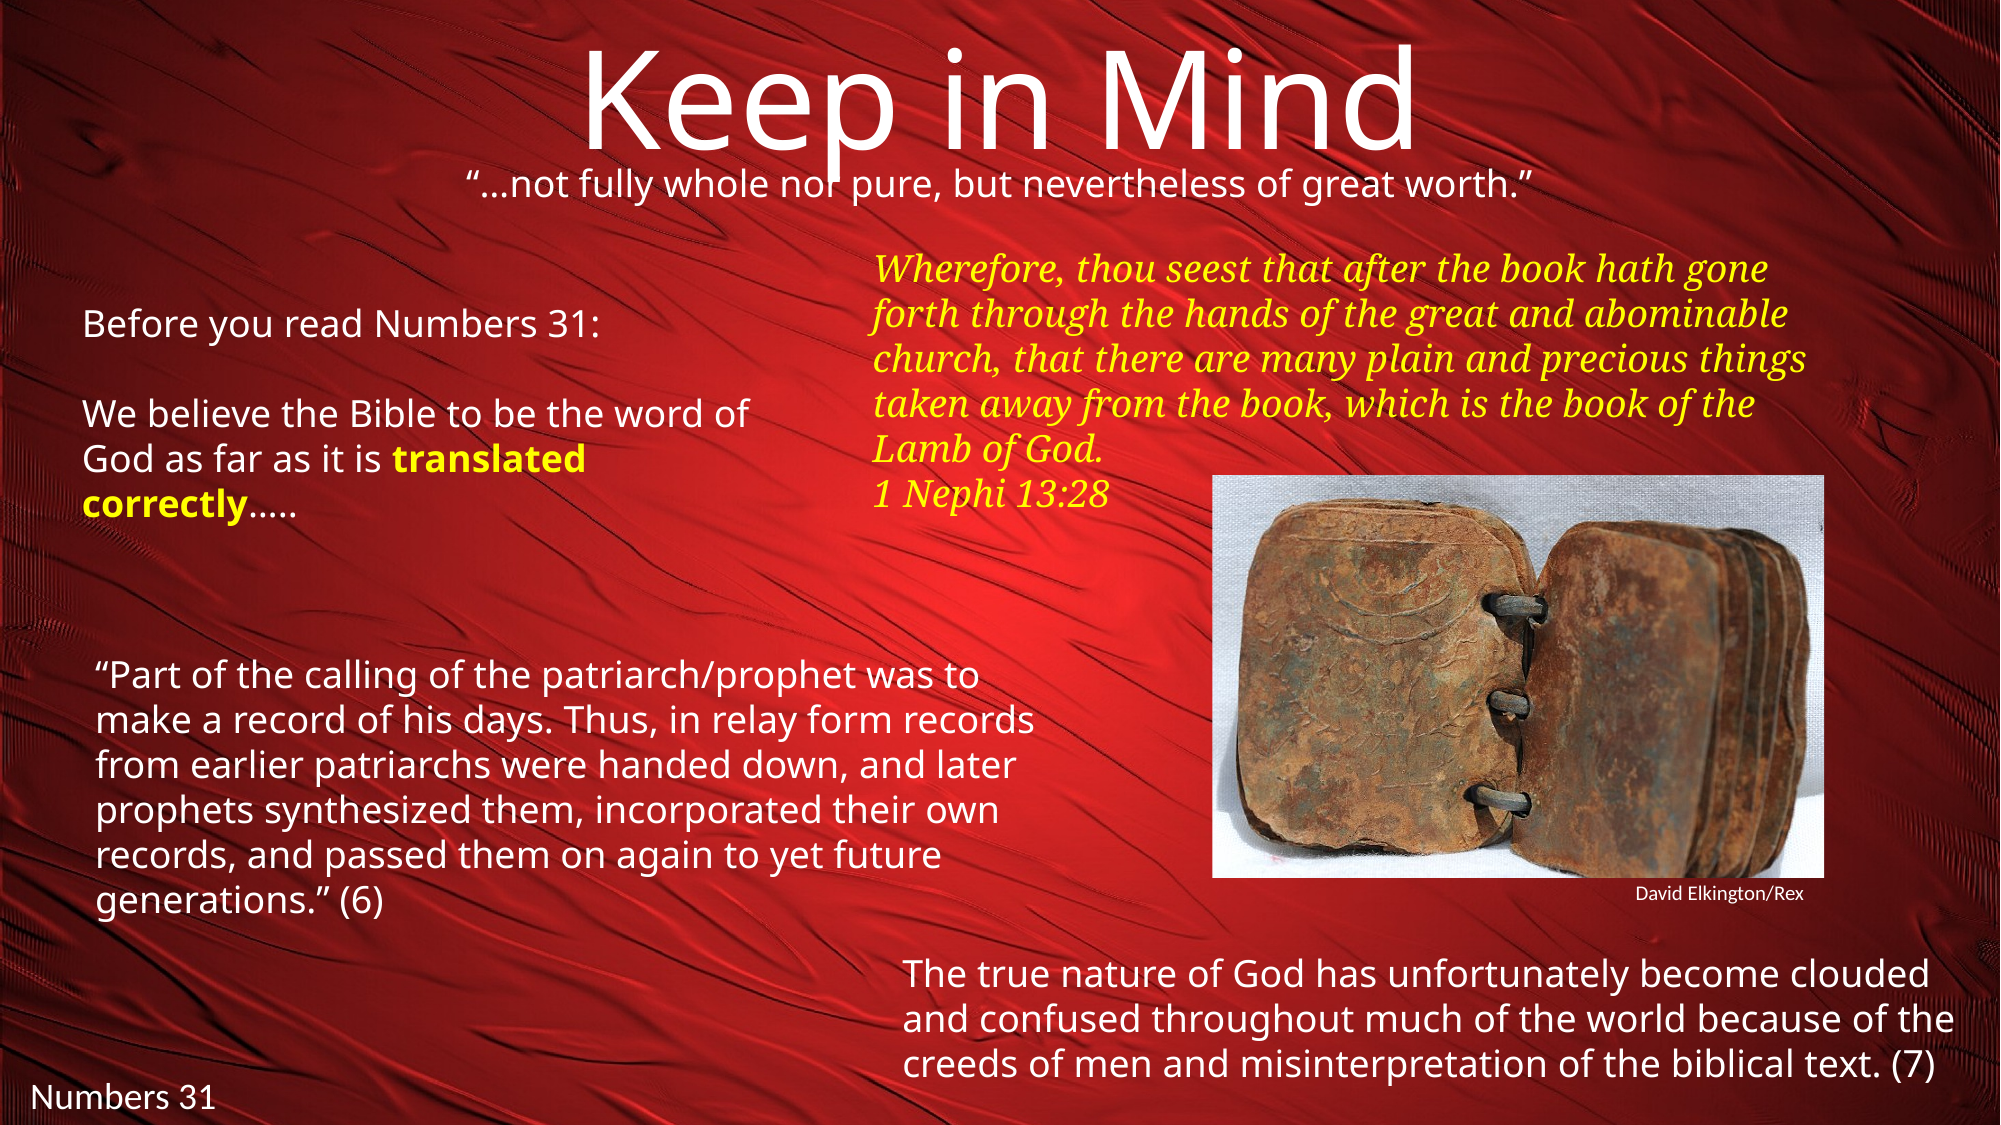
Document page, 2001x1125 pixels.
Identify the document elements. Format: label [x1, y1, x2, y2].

picture [0, 0, 2000, 1125]
text_box [1212, 475, 1825, 913]
